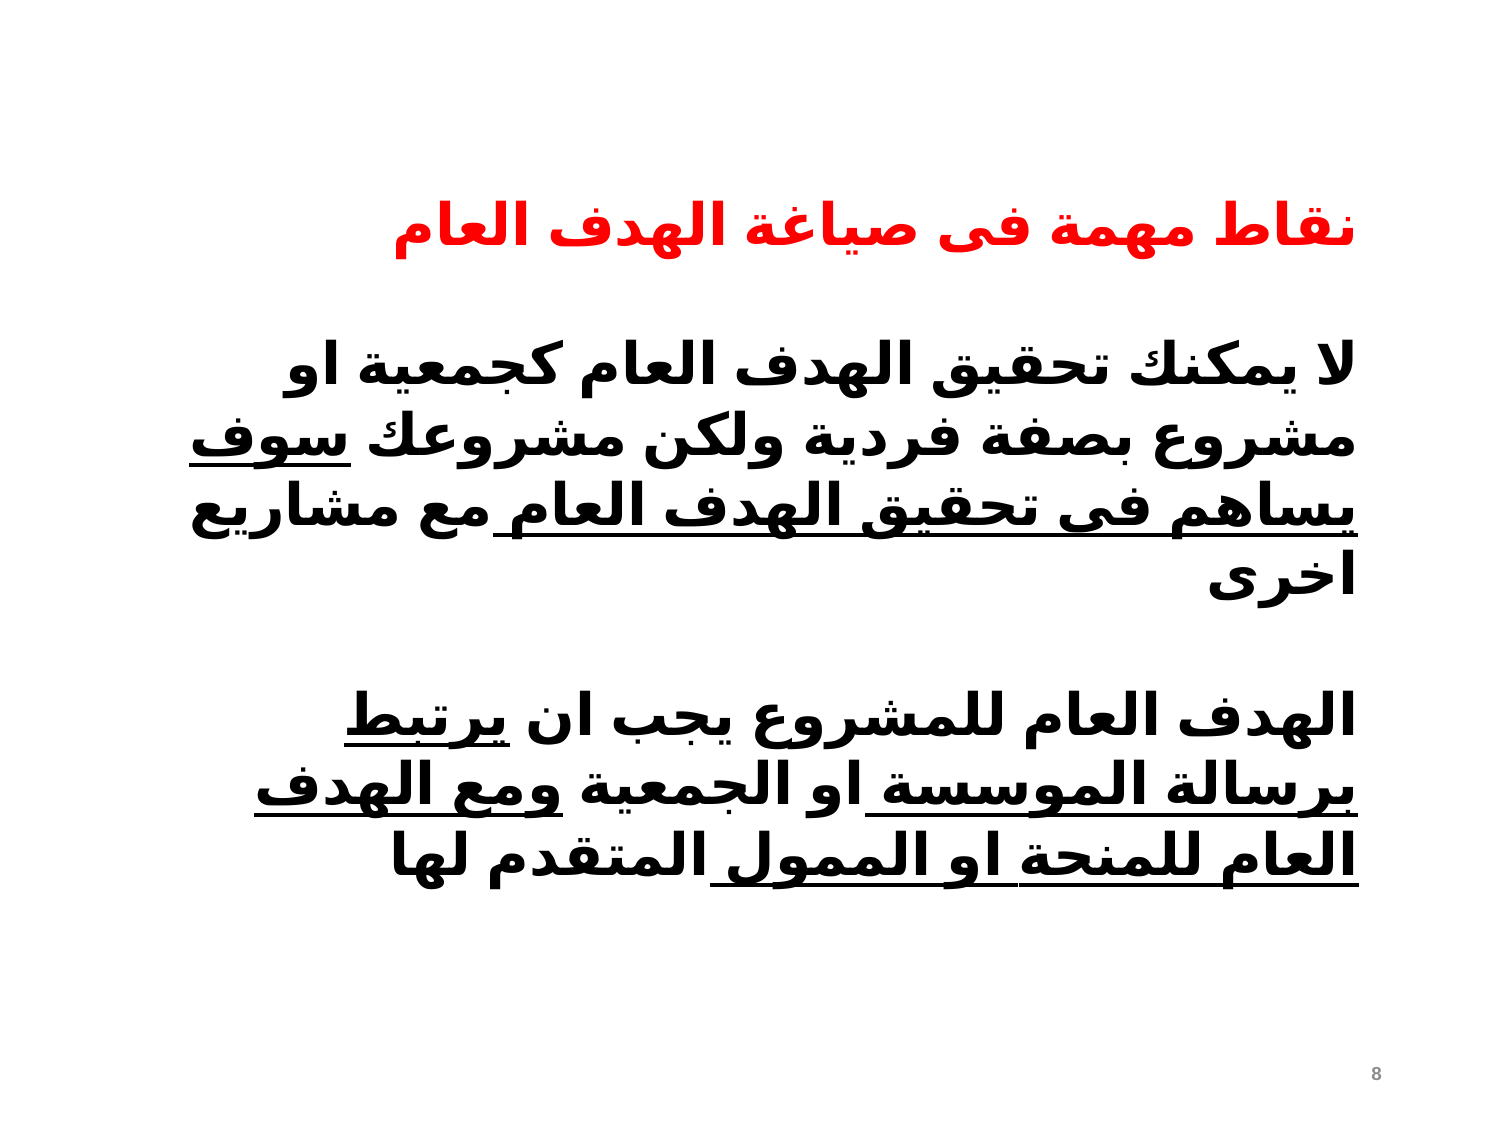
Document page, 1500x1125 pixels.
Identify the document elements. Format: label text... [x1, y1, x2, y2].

slide_number 8 [1059, 1042, 1397, 1103]
text_box نقاط مهمة فى صياغة الهدف العام لا يمكنك تحقيق الهدف العام كجمعية او مشروع بصفة فردية ولكن مشروعك سوف يساهم فى تحقيق الهدف العام مع مشاريع اخرى الهدف العام للمشروع يجب ان يرتبط برسالة الموسسة او الجمعية ومع الهدف العام للمنحة او الممول المتقدم لها [114, 110, 1416, 963]
